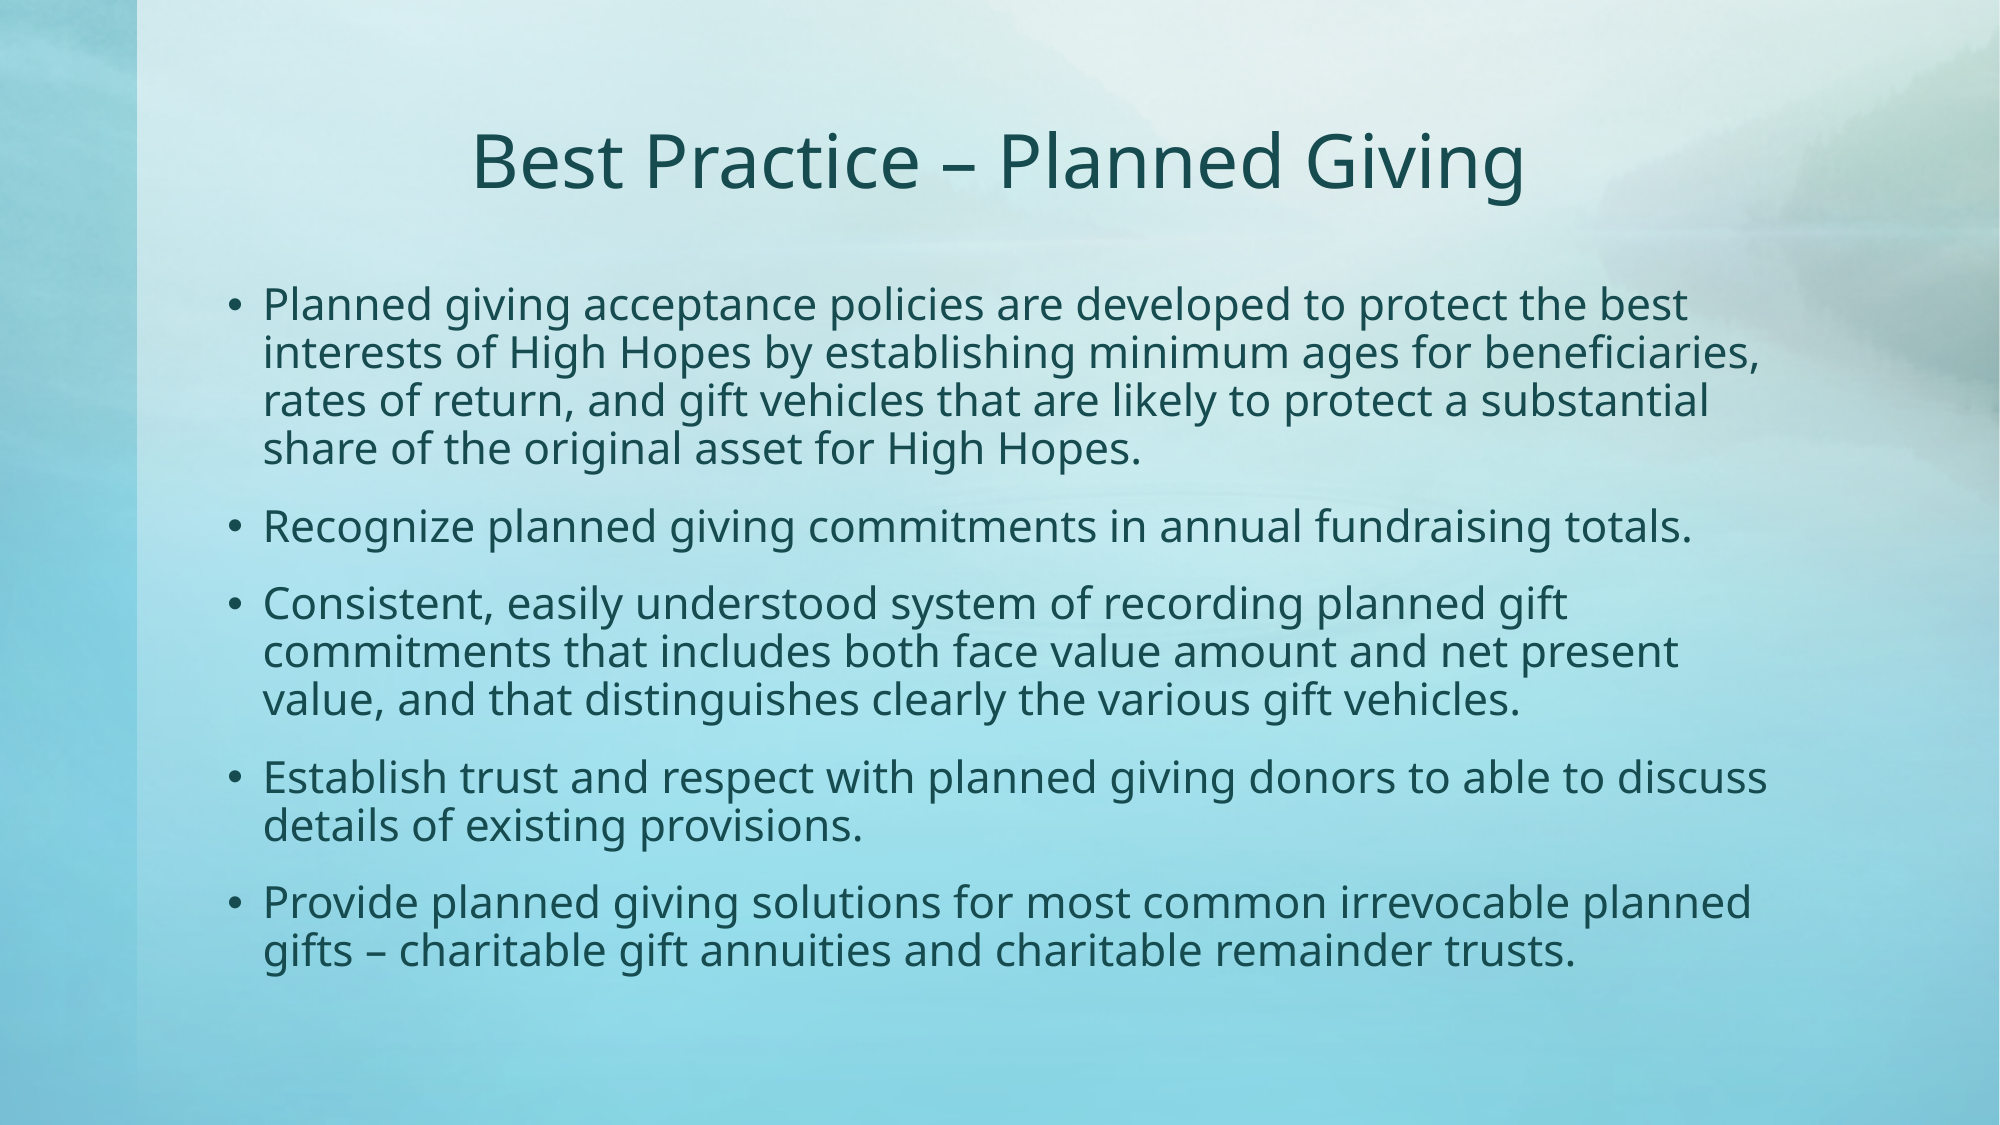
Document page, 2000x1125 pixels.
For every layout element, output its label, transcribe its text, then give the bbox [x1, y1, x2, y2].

picture [0, 0, 2000, 1125]
title Best Practice – Planned Giving [212, 62, 1788, 213]
list Planned giving acceptance policies are developed to protect the best interests of High Hopes by establishing minimum ages for beneficiaries, rates of return, and gift vehicles that are likely to protect a substantial share of the original asset for High Hopes. Recognize planned giving commitments in annual fundraising totals. Consistent, easily understood system of recording planned gift commitments that includes both face value amount and net present value, and that distinguishes clearly the various gift vehicles. Establish trust and respect with planned giving donors to able to discuss details of existing provisions. Provide planned giving solutions for most common irrevocable planned gifts – charitable gift annuities and charitable remainder trusts. [212, 275, 1788, 1013]
